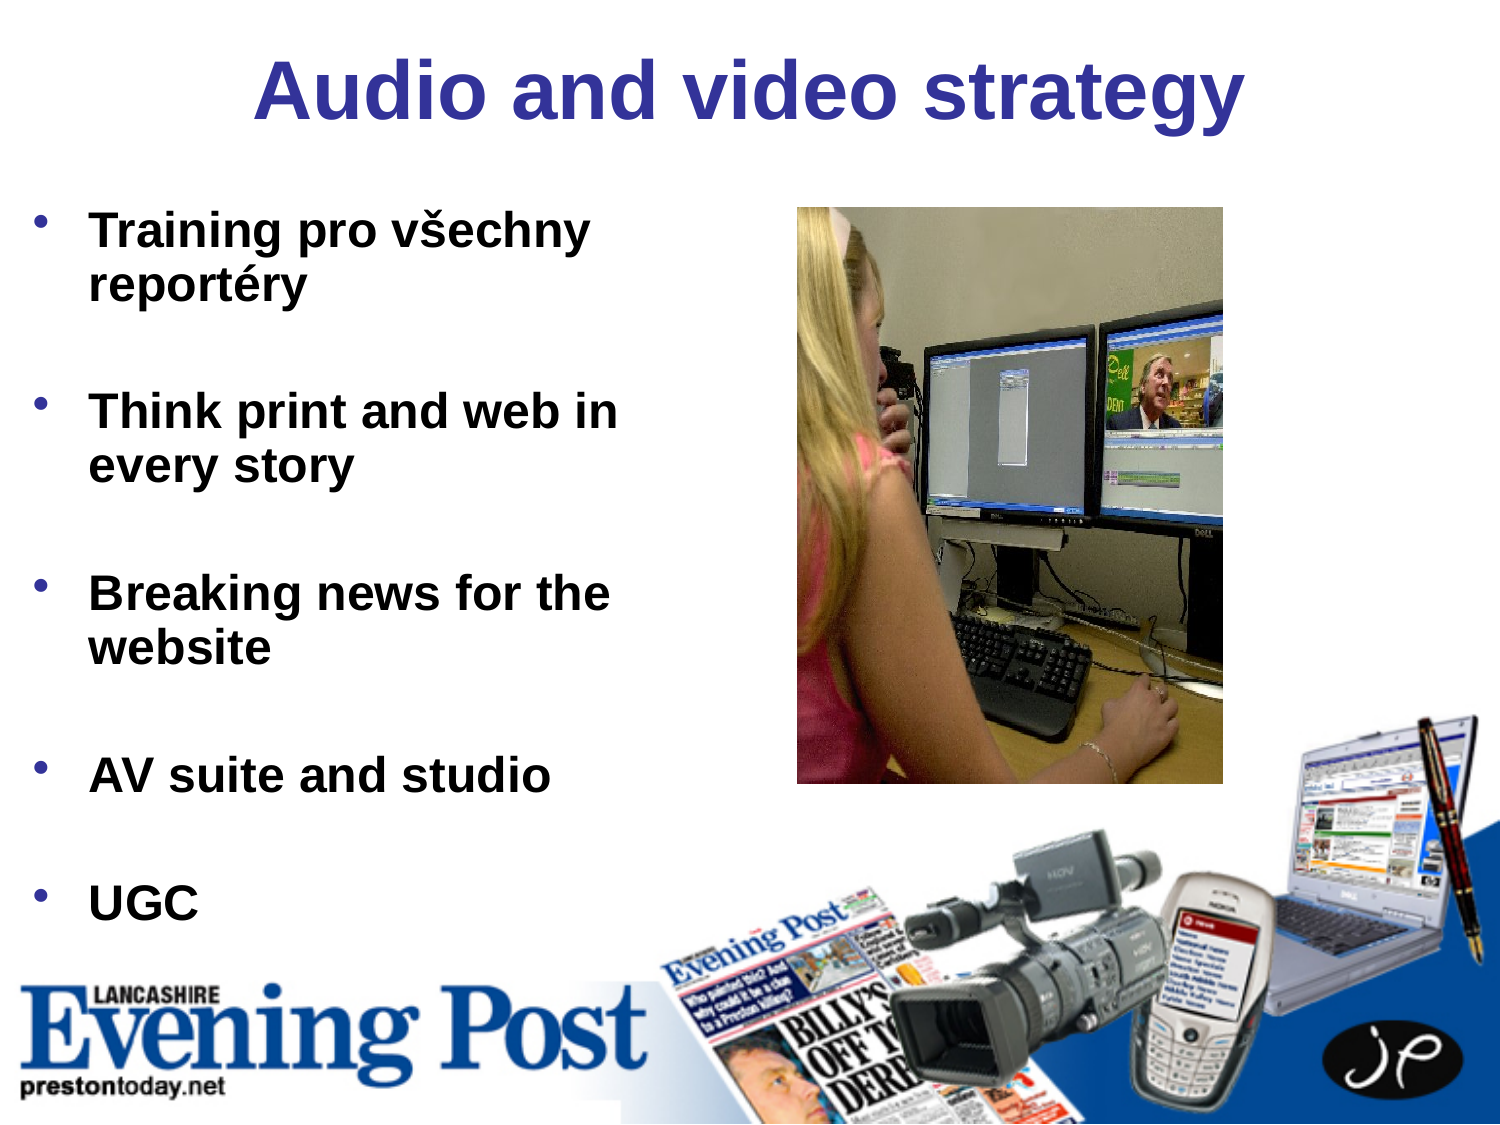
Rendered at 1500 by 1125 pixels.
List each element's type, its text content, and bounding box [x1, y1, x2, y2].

list Training pro všechny reportéry Think print and web in every story Breaking news for the website AV suite and studio UGC [17, 196, 739, 916]
picture [0, 207, 1500, 1124]
title Audio and video strategy [0, 0, 1500, 173]
